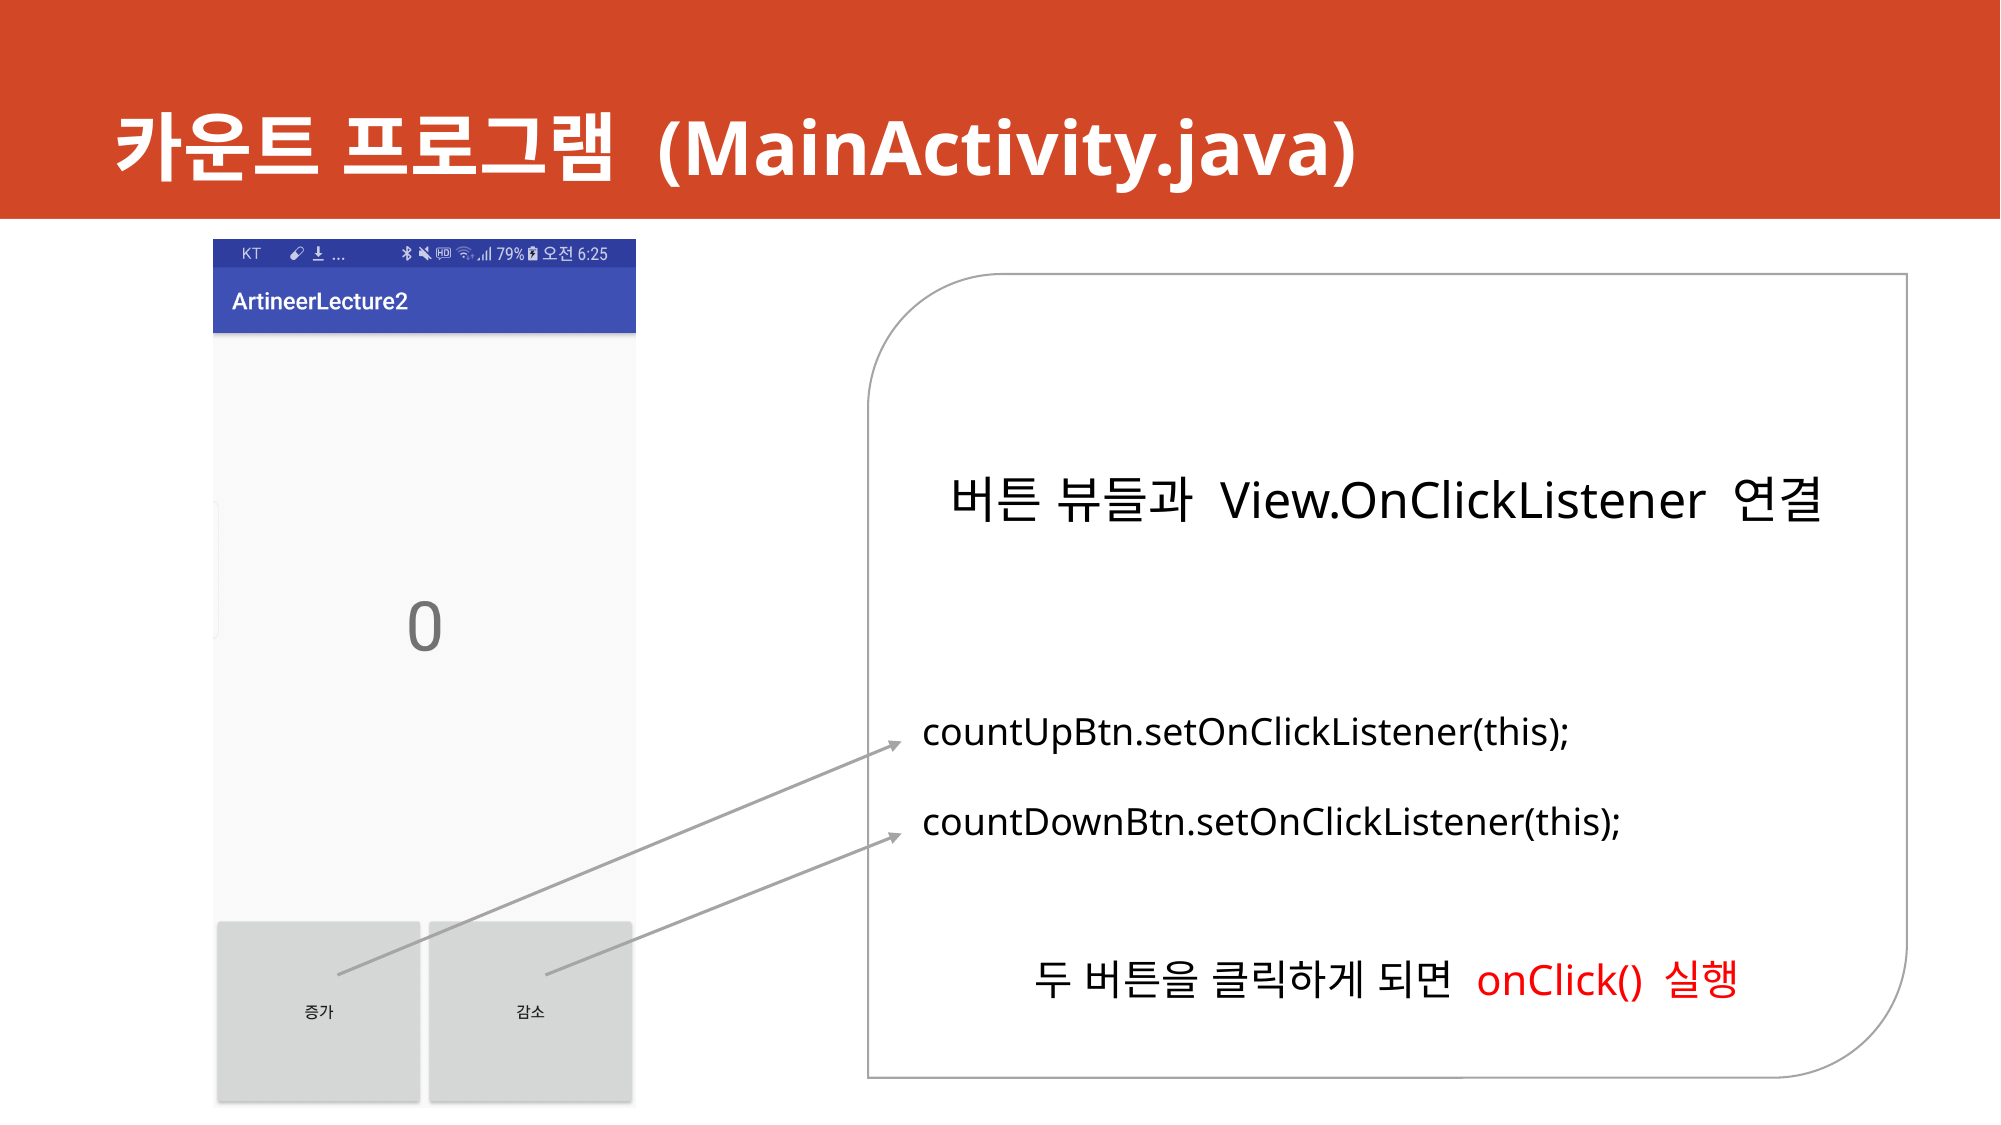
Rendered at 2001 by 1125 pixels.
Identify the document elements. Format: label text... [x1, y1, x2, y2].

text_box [337, 741, 902, 975]
picture [213, 239, 636, 1108]
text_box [545, 833, 902, 975]
text_box 버튼 뷰들과 View.OnClickListener 연결 countUpBtn.setOnClickListener(this); countDownBtn.setOnClickListener(this); 두 버튼을 클릭하게 되면 onClick() 실행 [867, 272, 1908, 1079]
title 카운트 프로그램 (MainActivity.java) [99, 0, 1863, 199]
